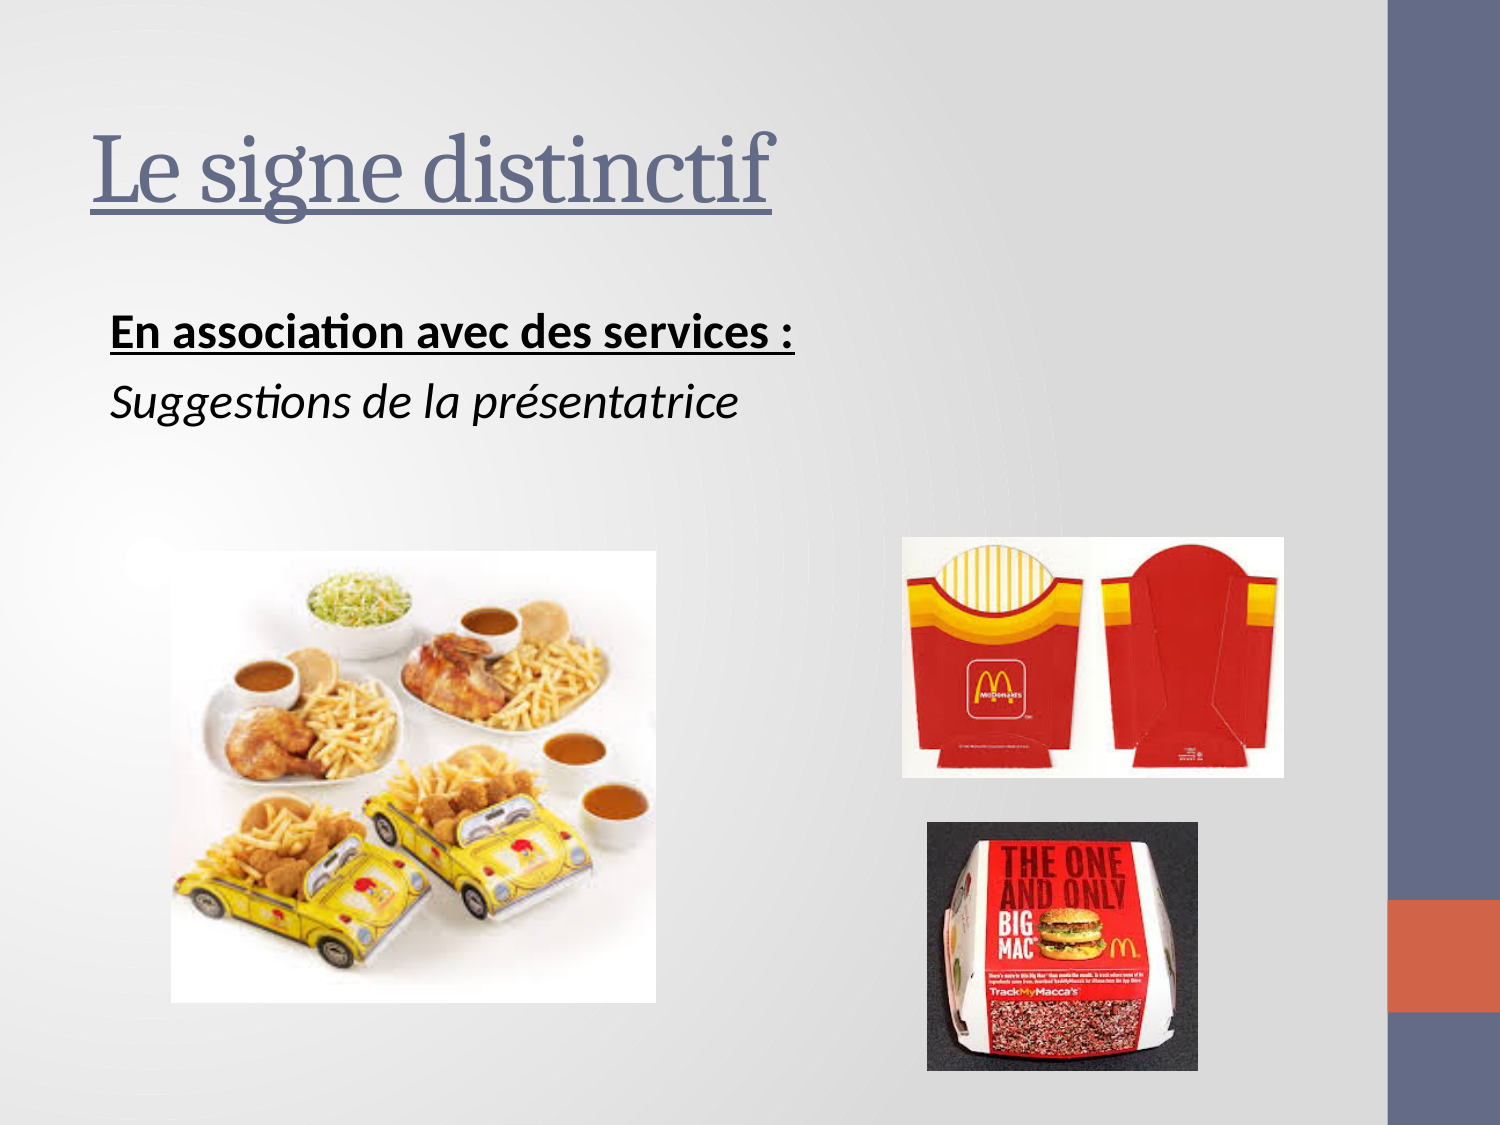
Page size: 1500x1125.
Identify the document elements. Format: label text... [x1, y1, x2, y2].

title Le signe distinctif [75, 45, 1325, 279]
picture [926, 821, 1199, 1072]
list En association avec des services : Suggestions de la présentatrice [76, 290, 1327, 1094]
picture [170, 550, 656, 1004]
picture [902, 536, 1284, 778]
